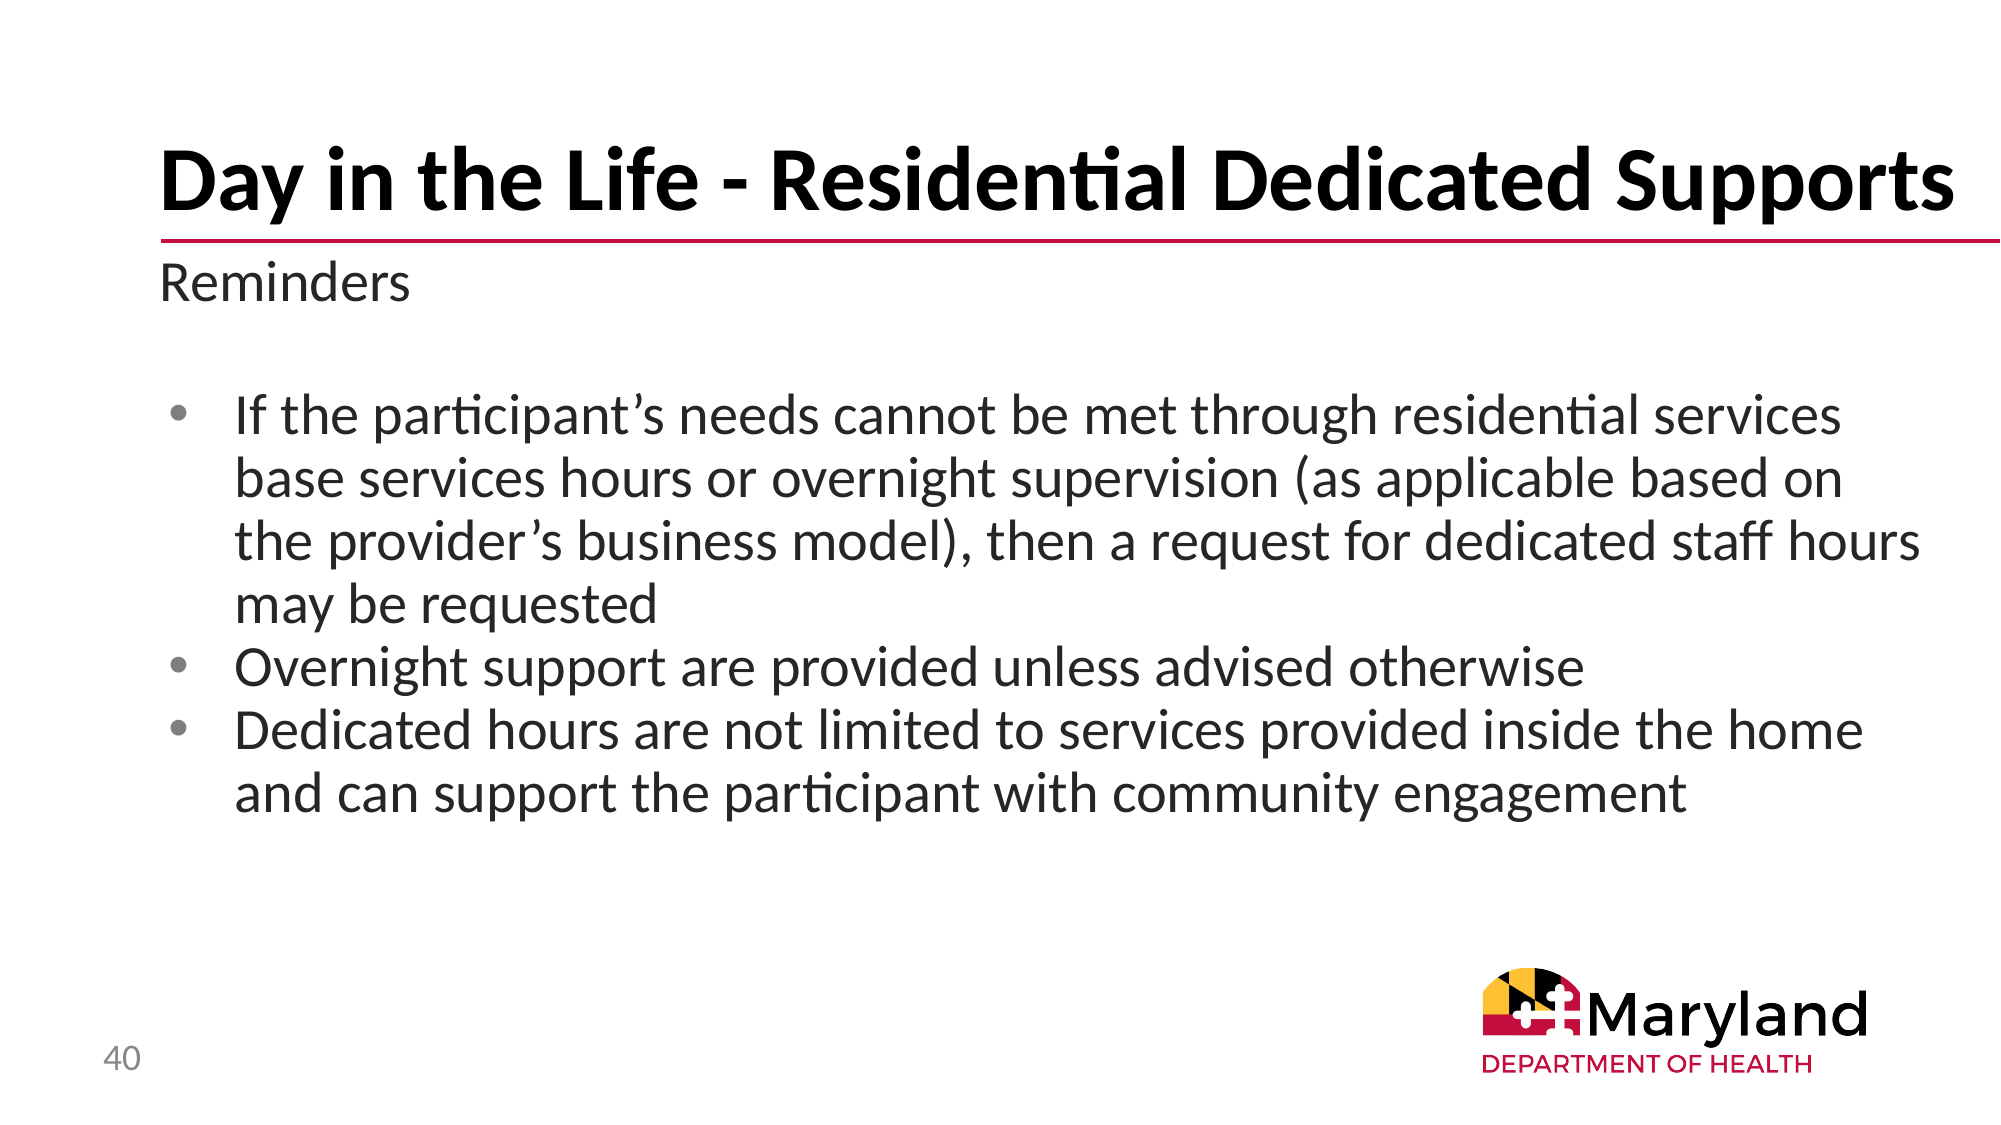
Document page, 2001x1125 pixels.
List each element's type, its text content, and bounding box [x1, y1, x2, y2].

list Reminders If the participant’s needs cannot be met through residential services base services hours or overnight supervision (as applicable based on the provider’s business model), then a request for dedicated staff hours may be requested Overnight support are provided unless advised otherwise Dedicated hours are not limited to services provided inside the home and can support the participant with community engagement [144, 244, 1945, 1086]
slide_number 40 [88, 1025, 178, 1086]
title Day in the Life - Residential Dedicated Supports [144, 98, 2000, 262]
